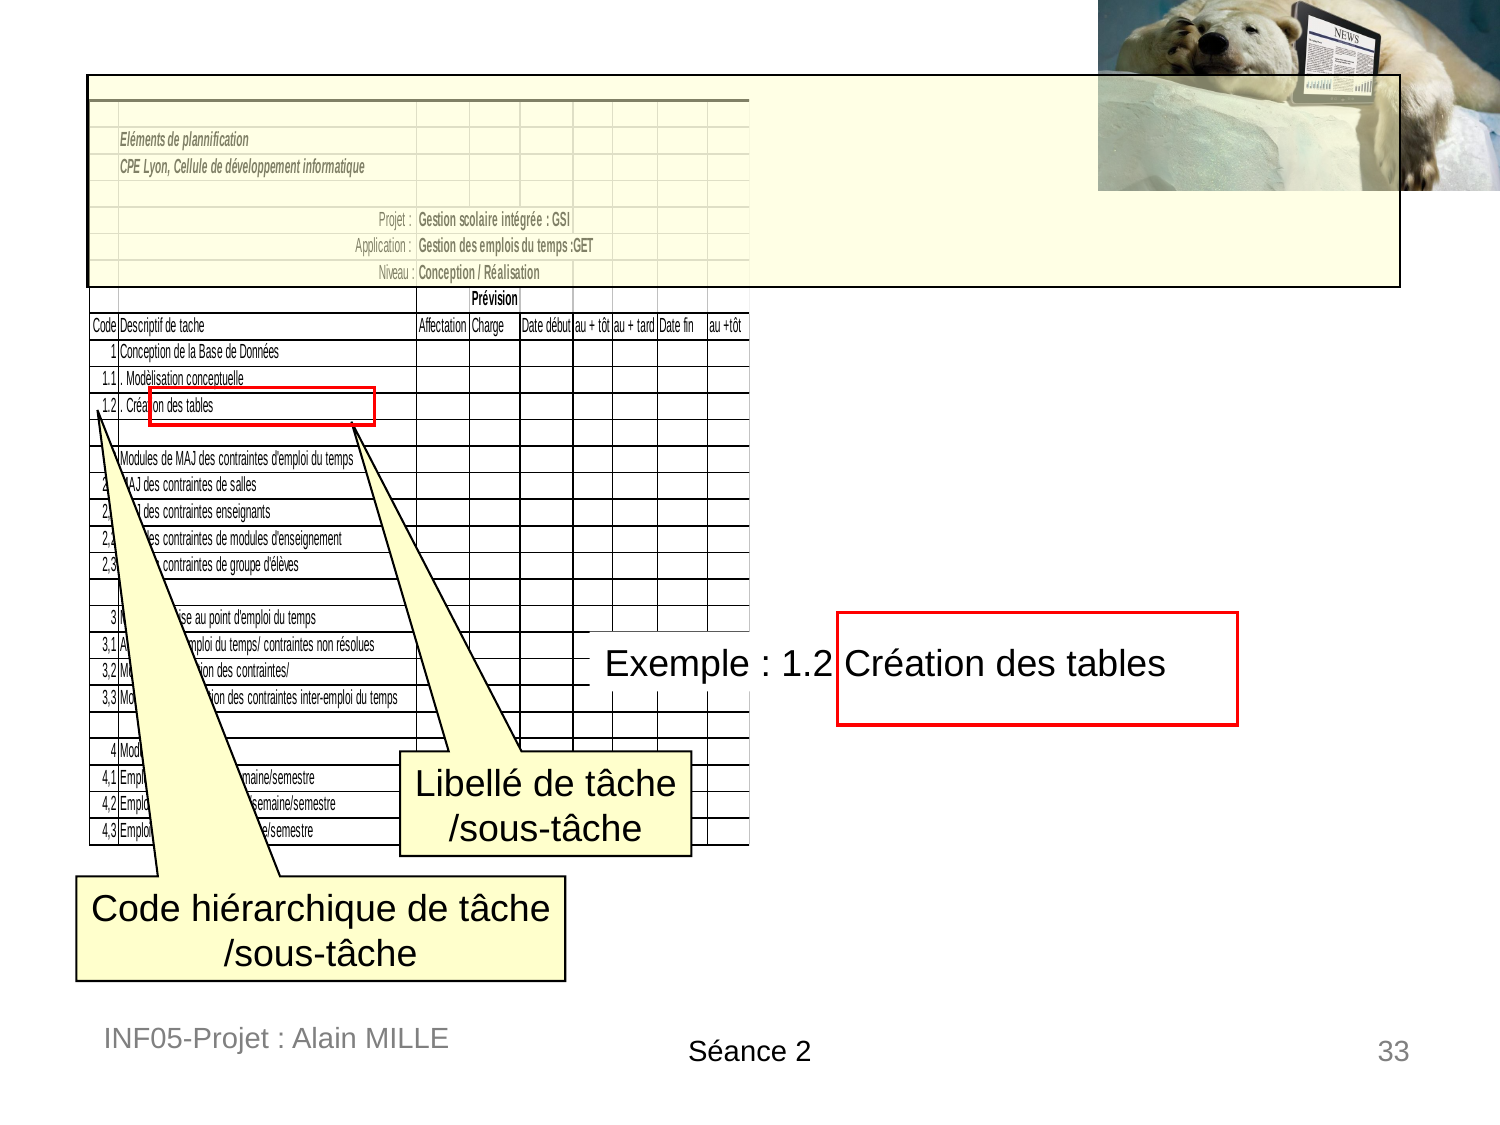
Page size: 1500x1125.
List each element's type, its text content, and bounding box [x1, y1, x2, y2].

footer Séance 2 [512, 1024, 988, 1103]
picture [1098, 0, 1500, 191]
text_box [88, 99, 751, 848]
slide_number INF05-Projet : Alain MILLE [88, 1011, 502, 1090]
text_box Code hiérarchique de tâche /sous-tâche [76, 857, 566, 982]
slide_number 33 [1074, 1024, 1425, 1103]
text_box Exemple : 1.2 Création des tables [754, 631, 837, 692]
text_box [837, 612, 1238, 725]
text_box [87, 74, 1400, 288]
